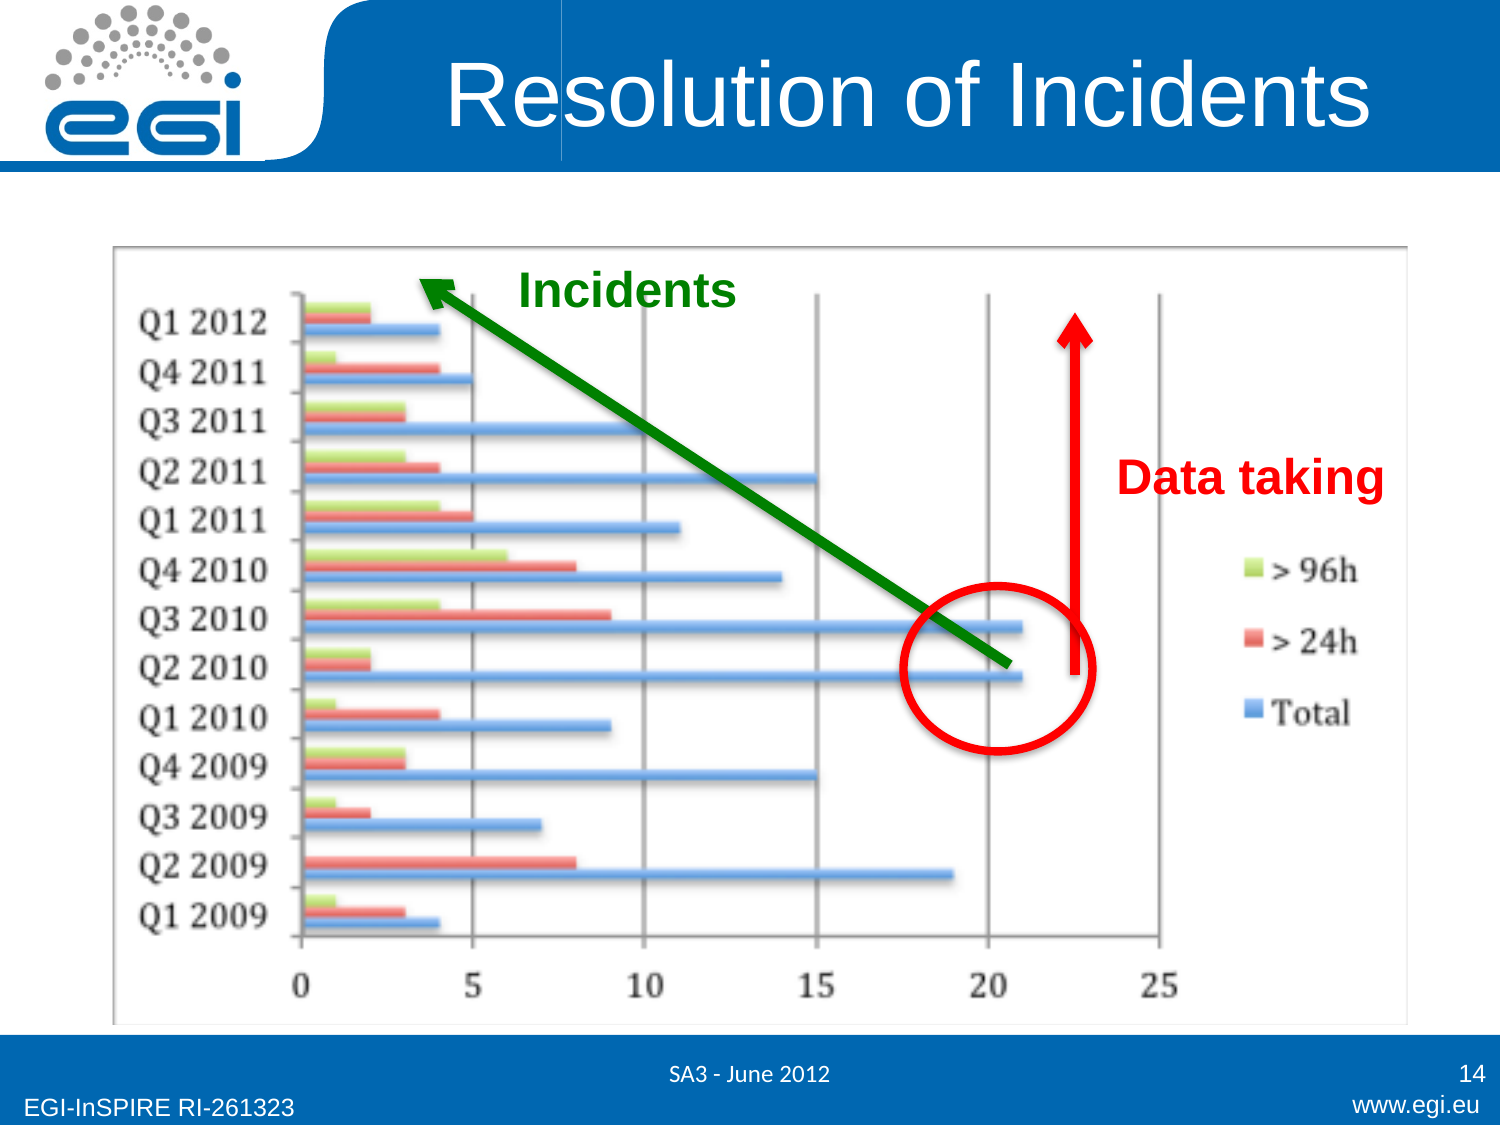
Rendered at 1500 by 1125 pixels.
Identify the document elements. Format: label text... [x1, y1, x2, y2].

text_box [418, 278, 1011, 666]
title Resolution of Incidents [348, 19, 1471, 161]
slide_number 14 [1151, 1042, 1500, 1103]
footer SA3 - June 2012 [512, 1042, 988, 1103]
picture [112, 246, 1408, 1026]
picture [0, 0, 265, 161]
